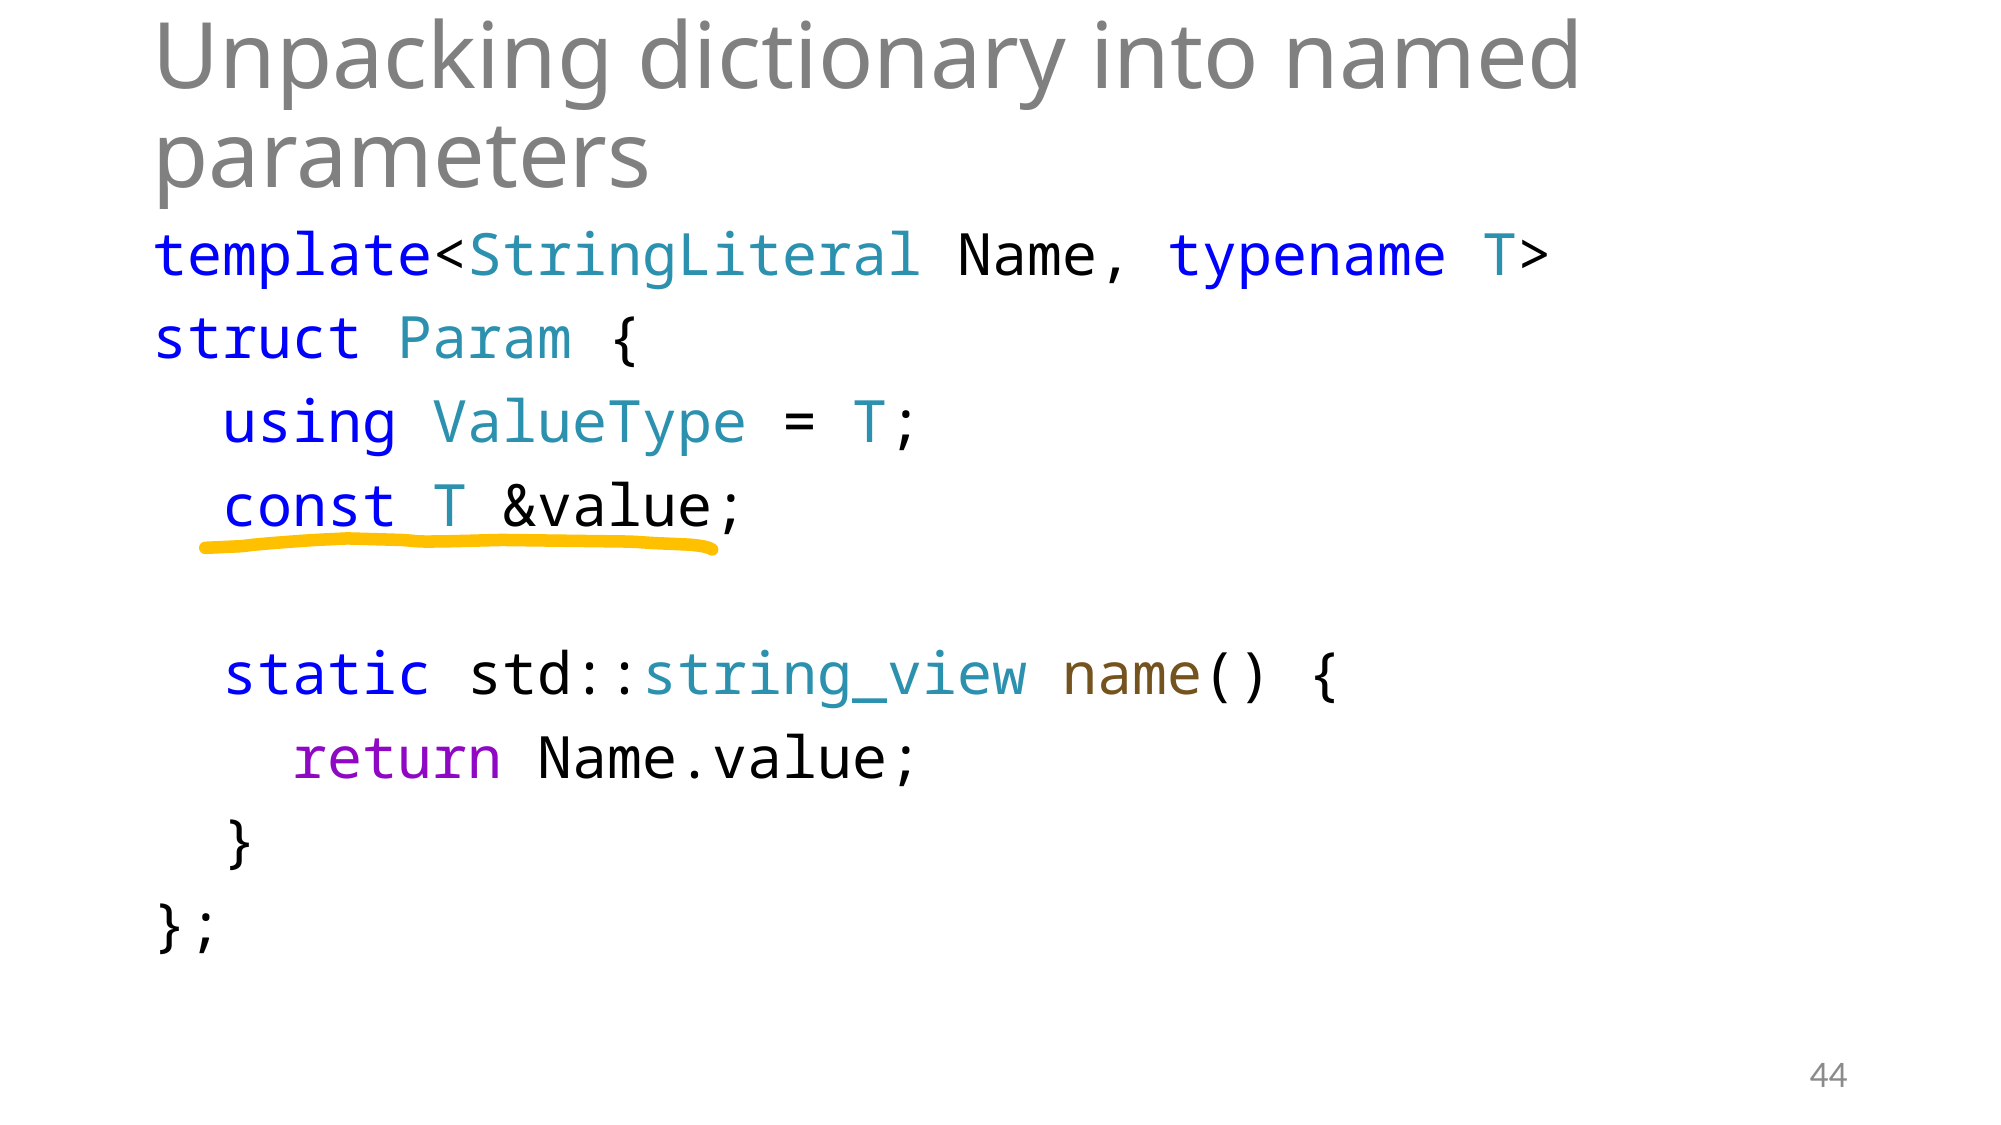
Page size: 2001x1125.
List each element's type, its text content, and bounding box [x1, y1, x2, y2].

title Unpacking dictionary into named parameters [137, 0, 1863, 217]
list template<StringLiteral Name, typename T> struct Param { using ValueType = T; const T &value; static std::string_view name() { return Name.value; } }; [137, 217, 1863, 1043]
text_box [204, 537, 714, 551]
slide_number 44 [1412, 1042, 1863, 1103]
